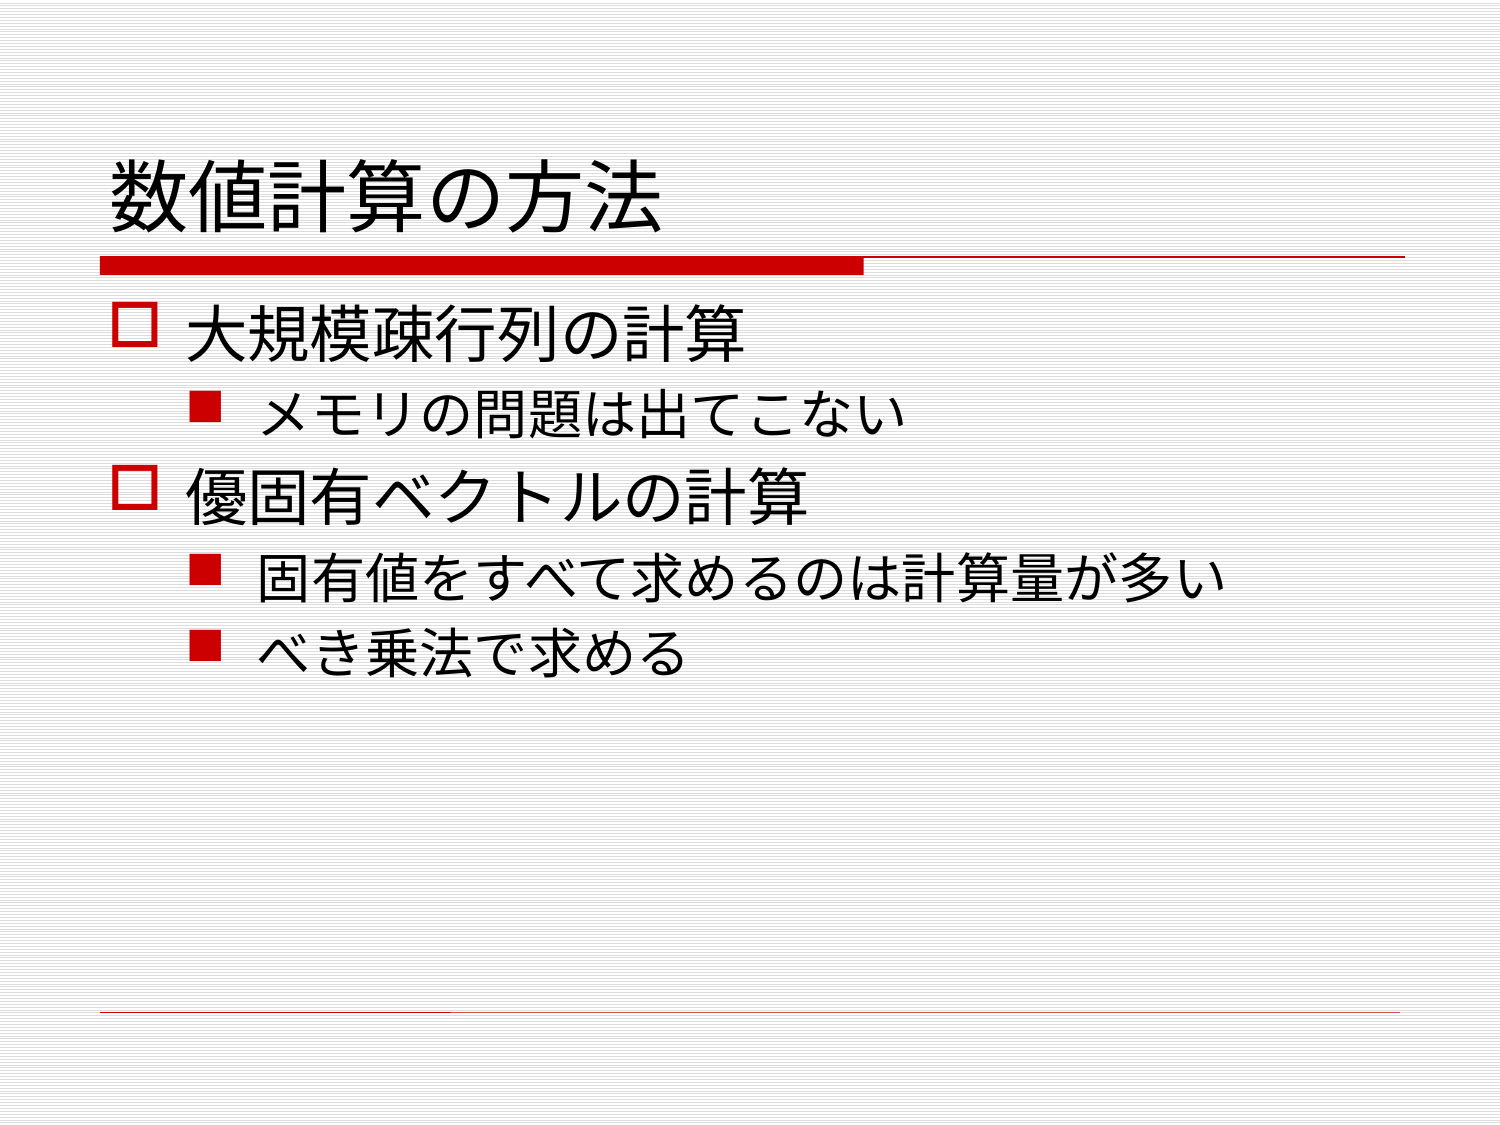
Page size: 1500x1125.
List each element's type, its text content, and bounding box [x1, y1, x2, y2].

list 大規模疎行列の計算 メモリの問題は出てこない 優固有ベクトルの計算 固有値をすべて求めるのは計算量が多い べき乗法で求める [92, 287, 1406, 988]
title 数値計算の方法 [94, 50, 1407, 250]
